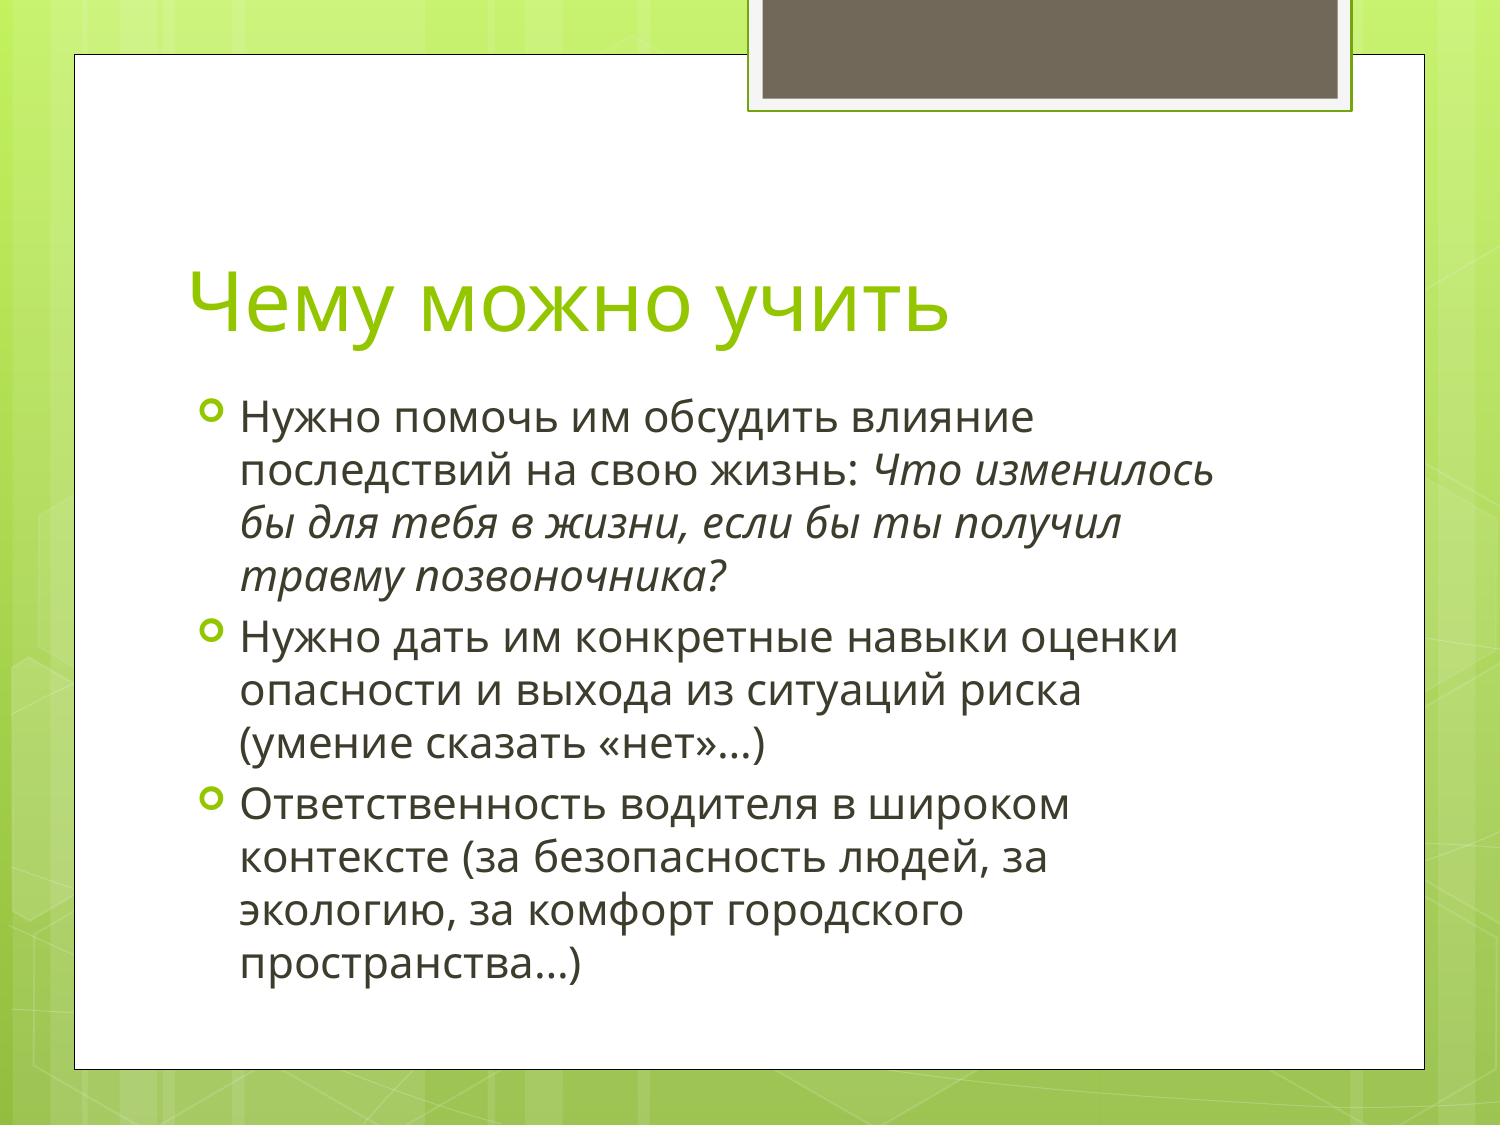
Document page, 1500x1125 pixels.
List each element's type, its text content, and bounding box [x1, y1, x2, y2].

list Нужно помочь им обсудить влияние последствий на свою жизнь: Что изменилось бы для тебя в жизни, если бы ты получил травму позвоночника? Нужно дать им конкретные навыки оценки опасности и выхода из ситуаций риска (умение сказать «нет»…) Ответственность водителя в широком контексте (за безопасность людей, за экологию, за комфорт городского пространства…) [171, 381, 1283, 1000]
title Чему можно учить [171, 168, 1324, 357]
